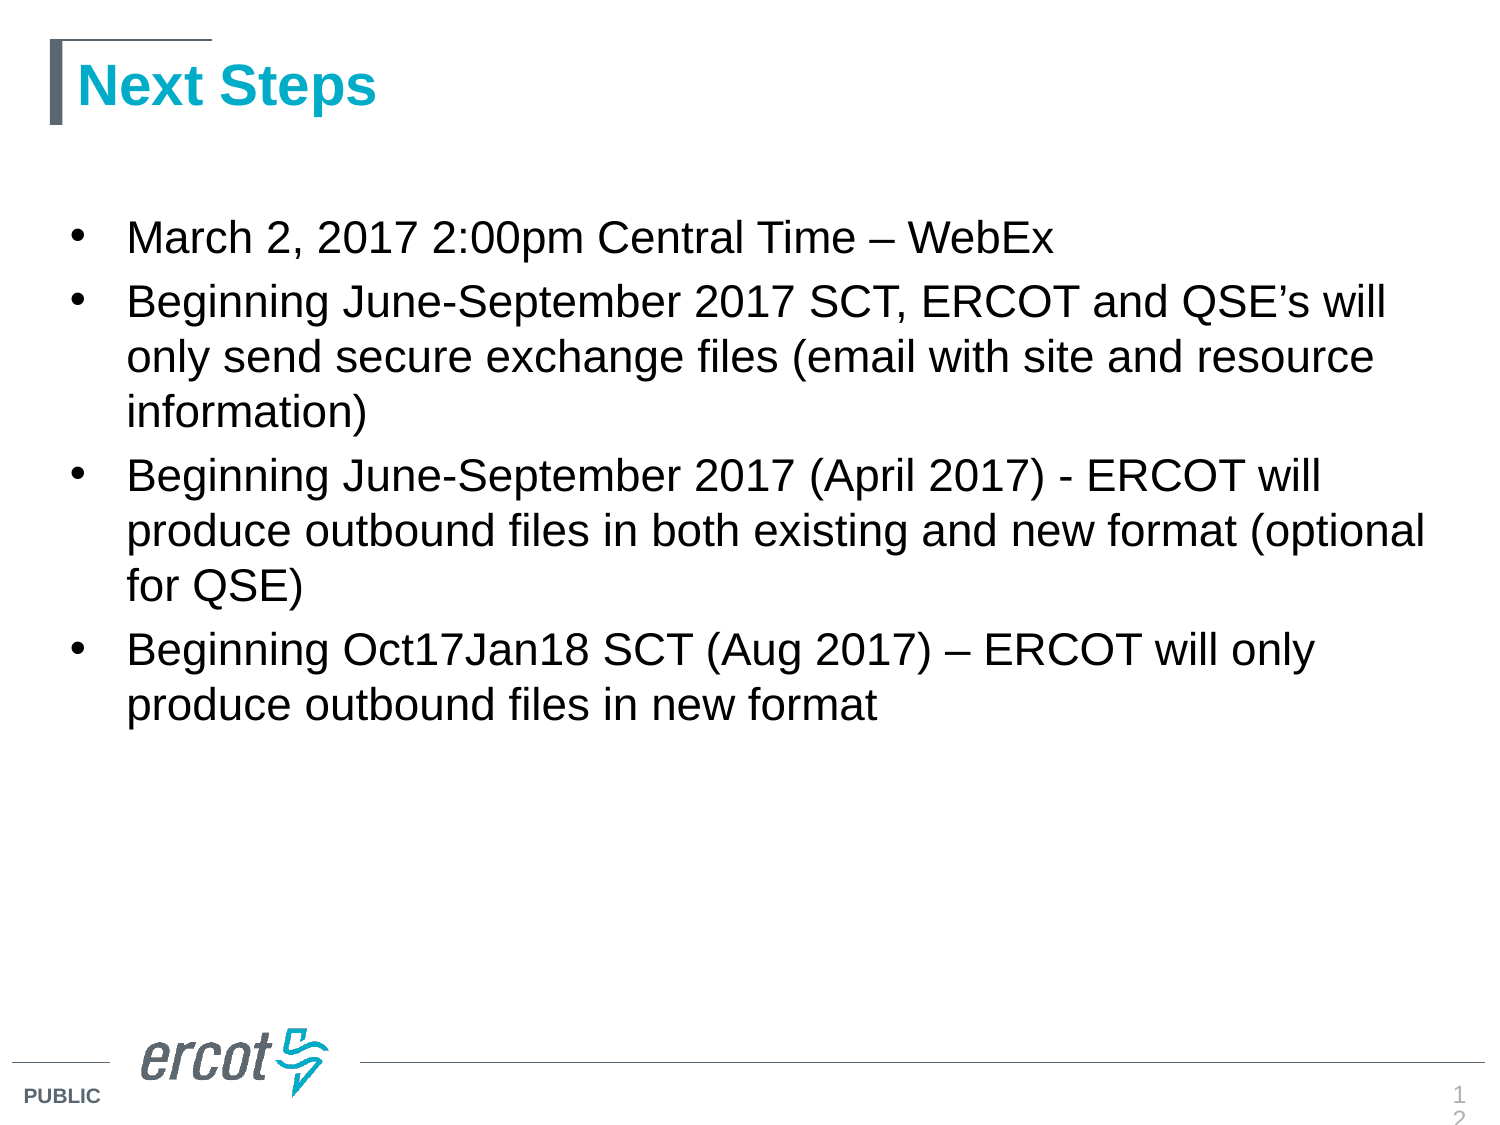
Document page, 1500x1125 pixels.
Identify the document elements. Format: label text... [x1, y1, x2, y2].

slide_number 12 [1437, 1076, 1475, 1112]
title Next Steps [62, 39, 1450, 138]
list March 2, 2017 2:00pm Central Time – WebEx Beginning June-September 2017 SCT, ERCOT and QSE’s will only send secure exchange files (email with site and resource information) Beginning June-September 2017 (April 2017) - ERCOT will produce outbound files in both existing and new format (optional for QSE) Beginning Oct17Jan18 SCT (Aug 2017) – ERCOT will only produce outbound files in new format [55, 200, 1456, 909]
picture [137, 1024, 332, 1100]
